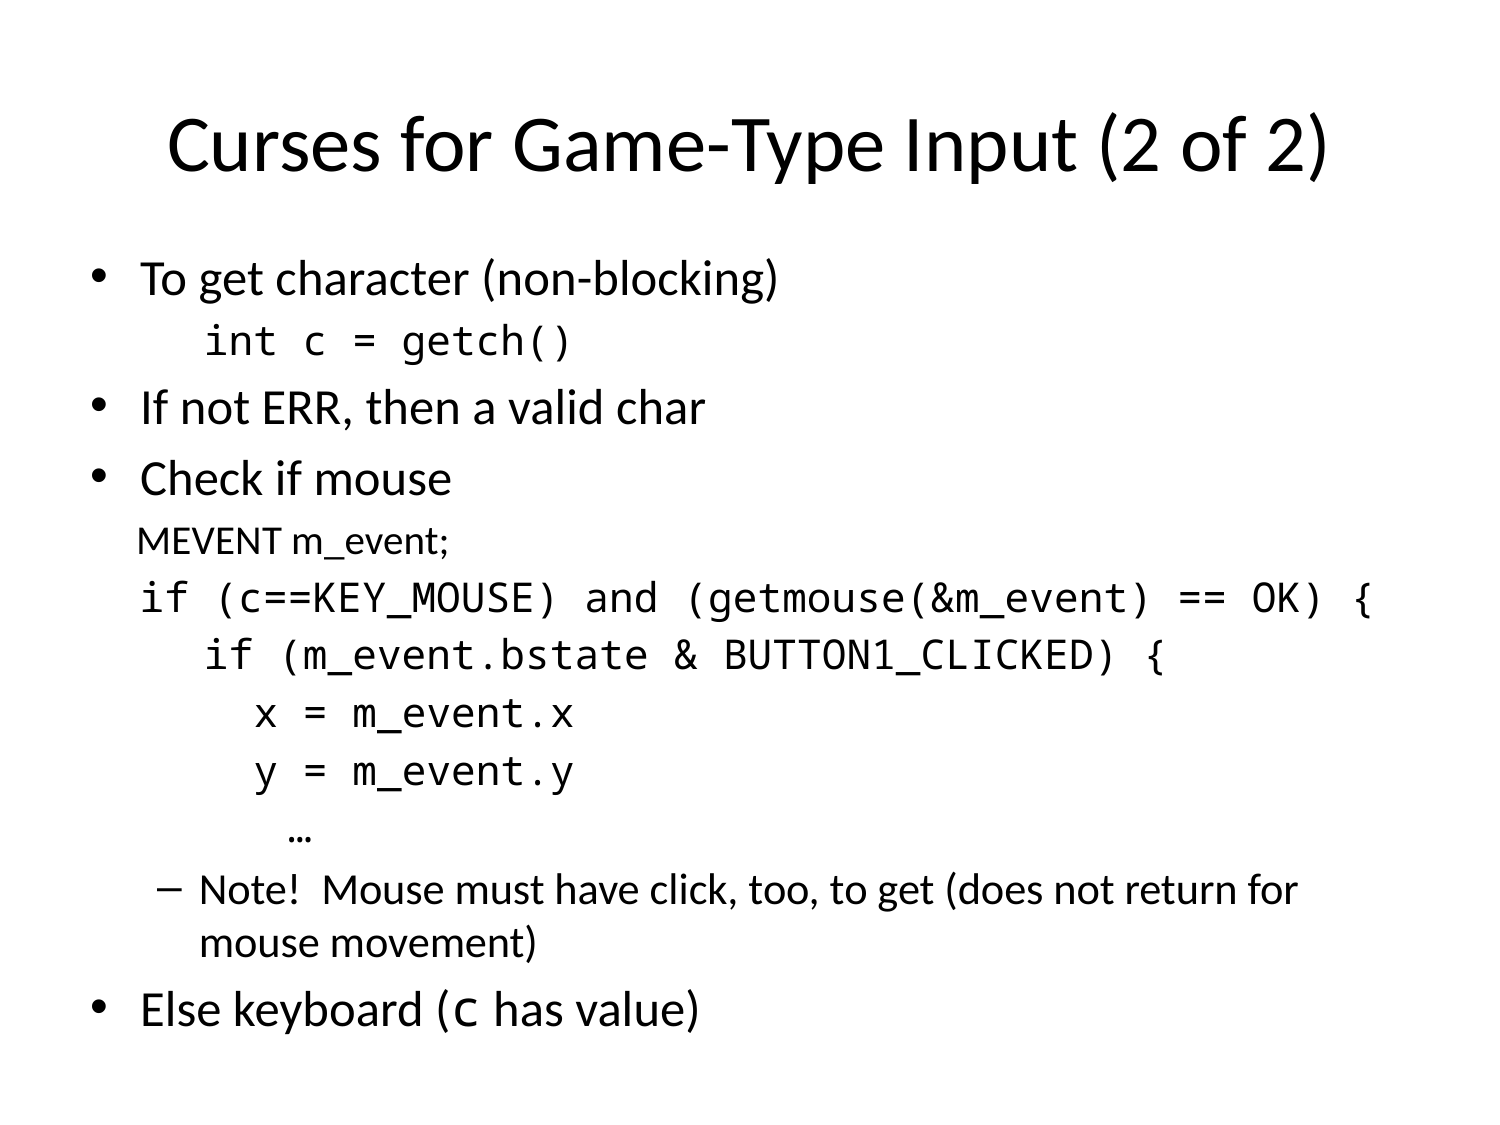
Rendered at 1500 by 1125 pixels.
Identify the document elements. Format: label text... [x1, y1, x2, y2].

list To get character (non-blocking) int c = getch() If not ERR, then a valid char Check if mouse MEVENT m_event; if (c==KEY_MOUSE) and (getmouse(&m_event) == OK) { if (m_event.bstate & BUTTON1_CLICKED) { x = m_event.x y = m_event.y … Note! Mouse must have click, too, to get (does not return for mouse movement) Else keyboard (c has value) [75, 237, 1425, 1050]
title Curses for Game-Type Input (2 of 2) [75, 45, 1425, 233]
